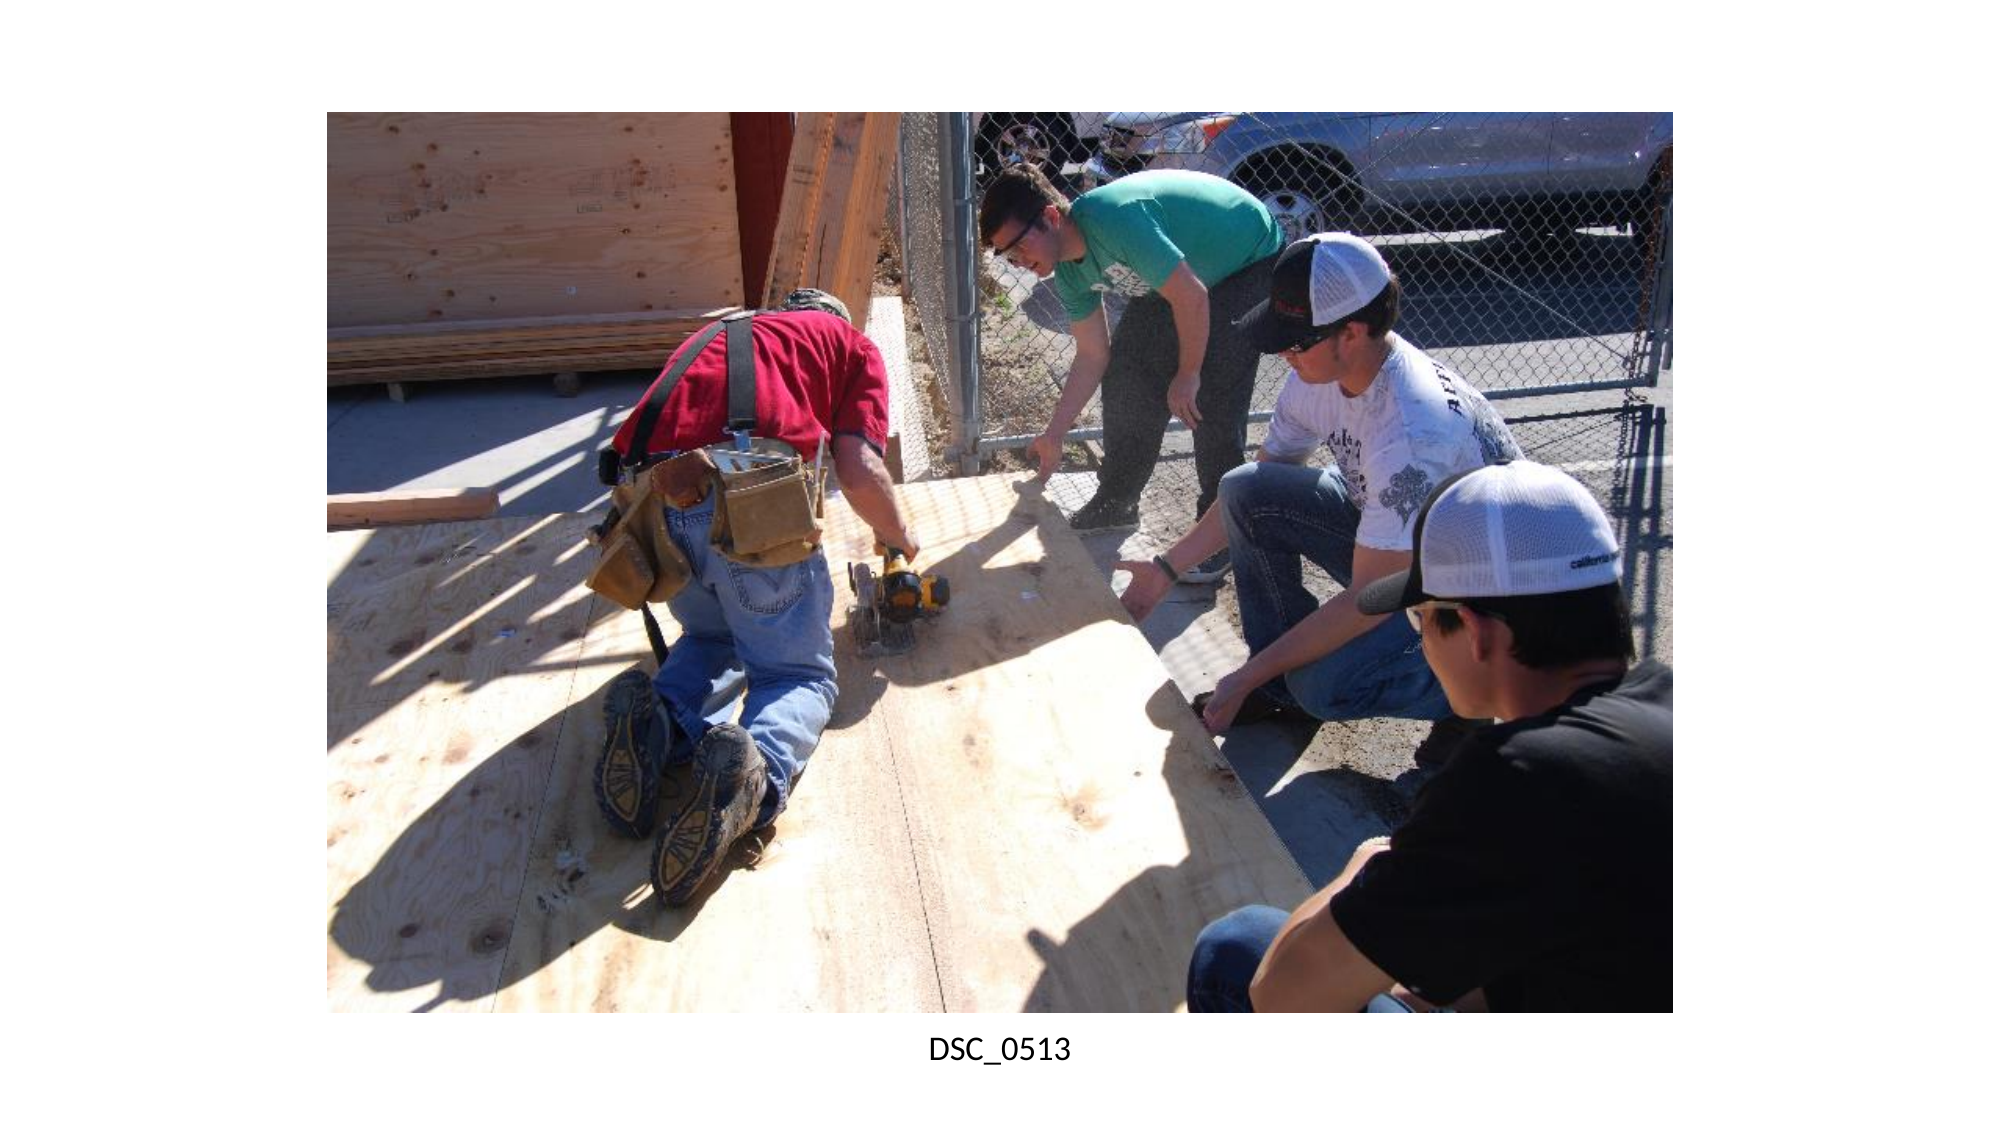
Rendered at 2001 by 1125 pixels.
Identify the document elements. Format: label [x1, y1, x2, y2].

text_box [327, 112, 1673, 1075]
